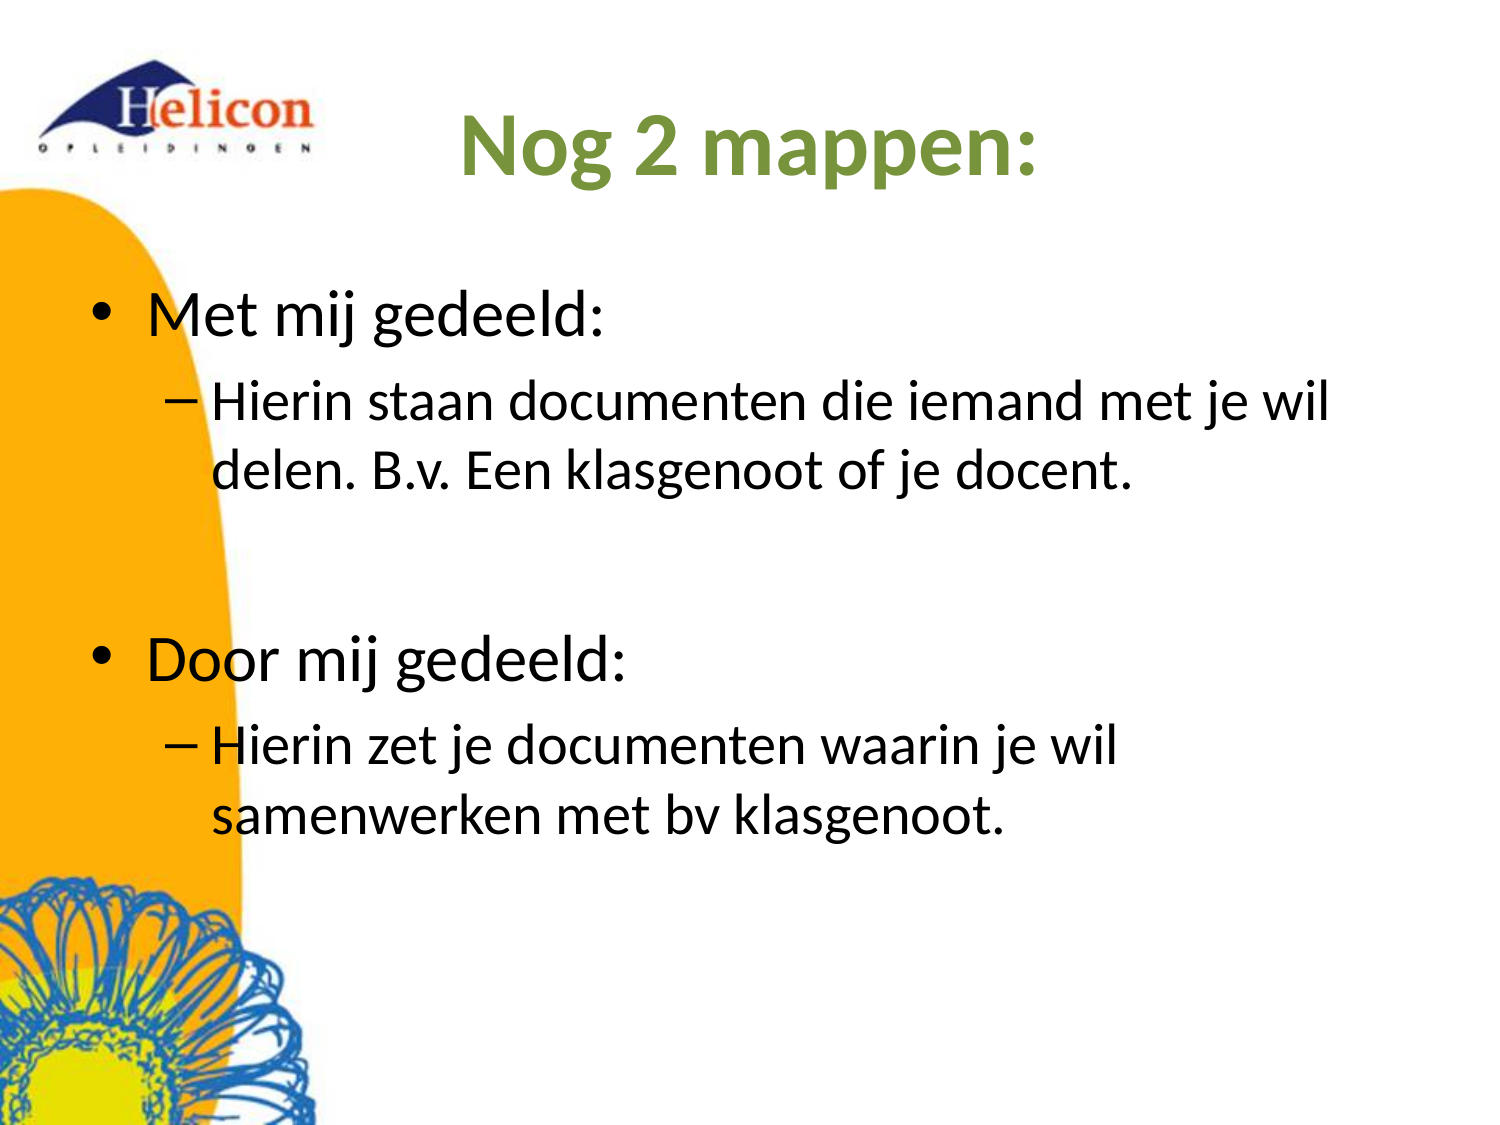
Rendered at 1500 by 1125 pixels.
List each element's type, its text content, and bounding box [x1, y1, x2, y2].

list Met mij gedeeld: Hierin staan documenten die iemand met je wil delen. B.v. Een klasgenoot of je docent. Door mij gedeeld: Hierin zet je documenten waarin je wil samenwerken met bv klasgenoot. [75, 262, 1425, 1005]
picture [0, 0, 1500, 1125]
title Nog 2 mappen: [75, 45, 1425, 233]
